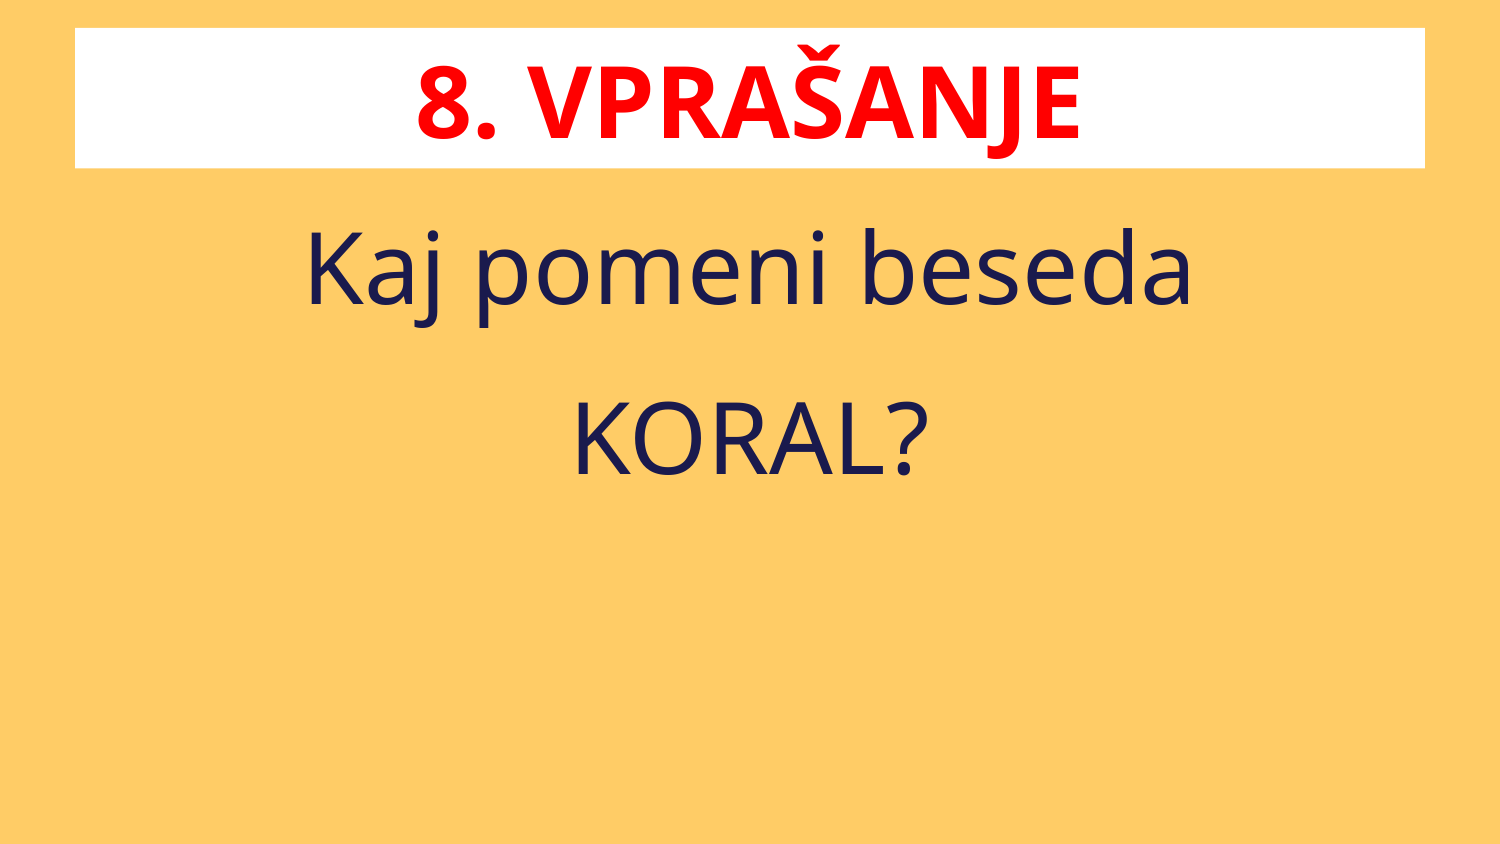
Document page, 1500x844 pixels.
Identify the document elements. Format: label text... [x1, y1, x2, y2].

list Kaj pomeni beseda KORAL? [74, 196, 1426, 754]
title 8. VPRAŠANJE [74, 27, 1426, 169]
